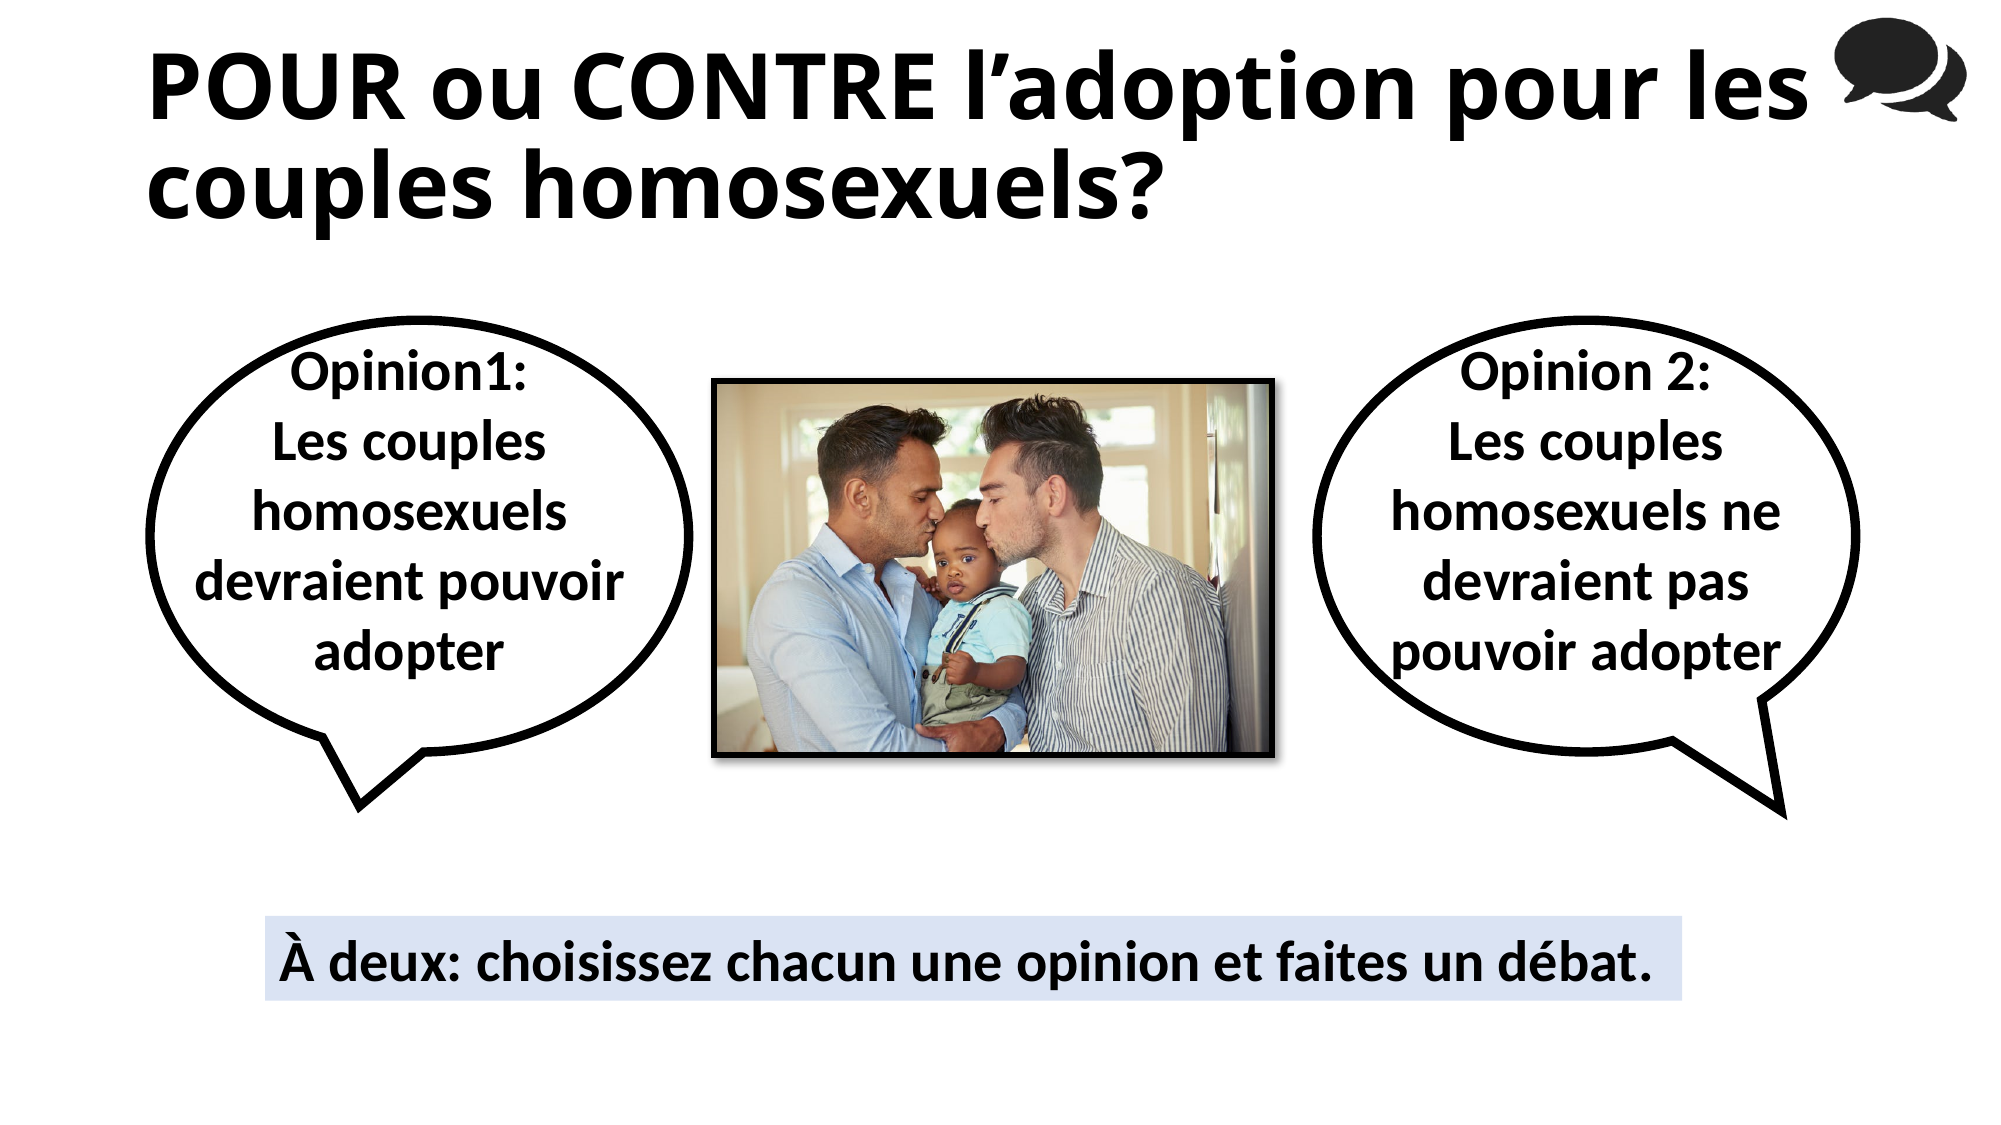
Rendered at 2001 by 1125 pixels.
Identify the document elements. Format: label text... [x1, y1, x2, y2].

text_box [1395, 690, 1783, 813]
text_box [1830, 442, 1857, 631]
text_box [670, 454, 690, 618]
text_box [1529, 319, 1644, 324]
text_box [228, 690, 610, 808]
picture [1830, 0, 1972, 142]
text_box Opinion 2: Les couples homosexuels ne devraient pas pouvoir adopter [1342, 324, 1830, 690]
title POUR ou CONTRE l’adoption pour les couples homosexuels? [130, 30, 1856, 248]
picture [717, 384, 1270, 753]
text_box [362, 319, 477, 324]
text_box [1316, 443, 1342, 629]
text_box À deux: choisissez chacun une opinion et faites un débat. [265, 915, 1683, 1001]
text_box Opinion1: Les couples homosexuels devraient pouvoir adopter [149, 324, 670, 690]
